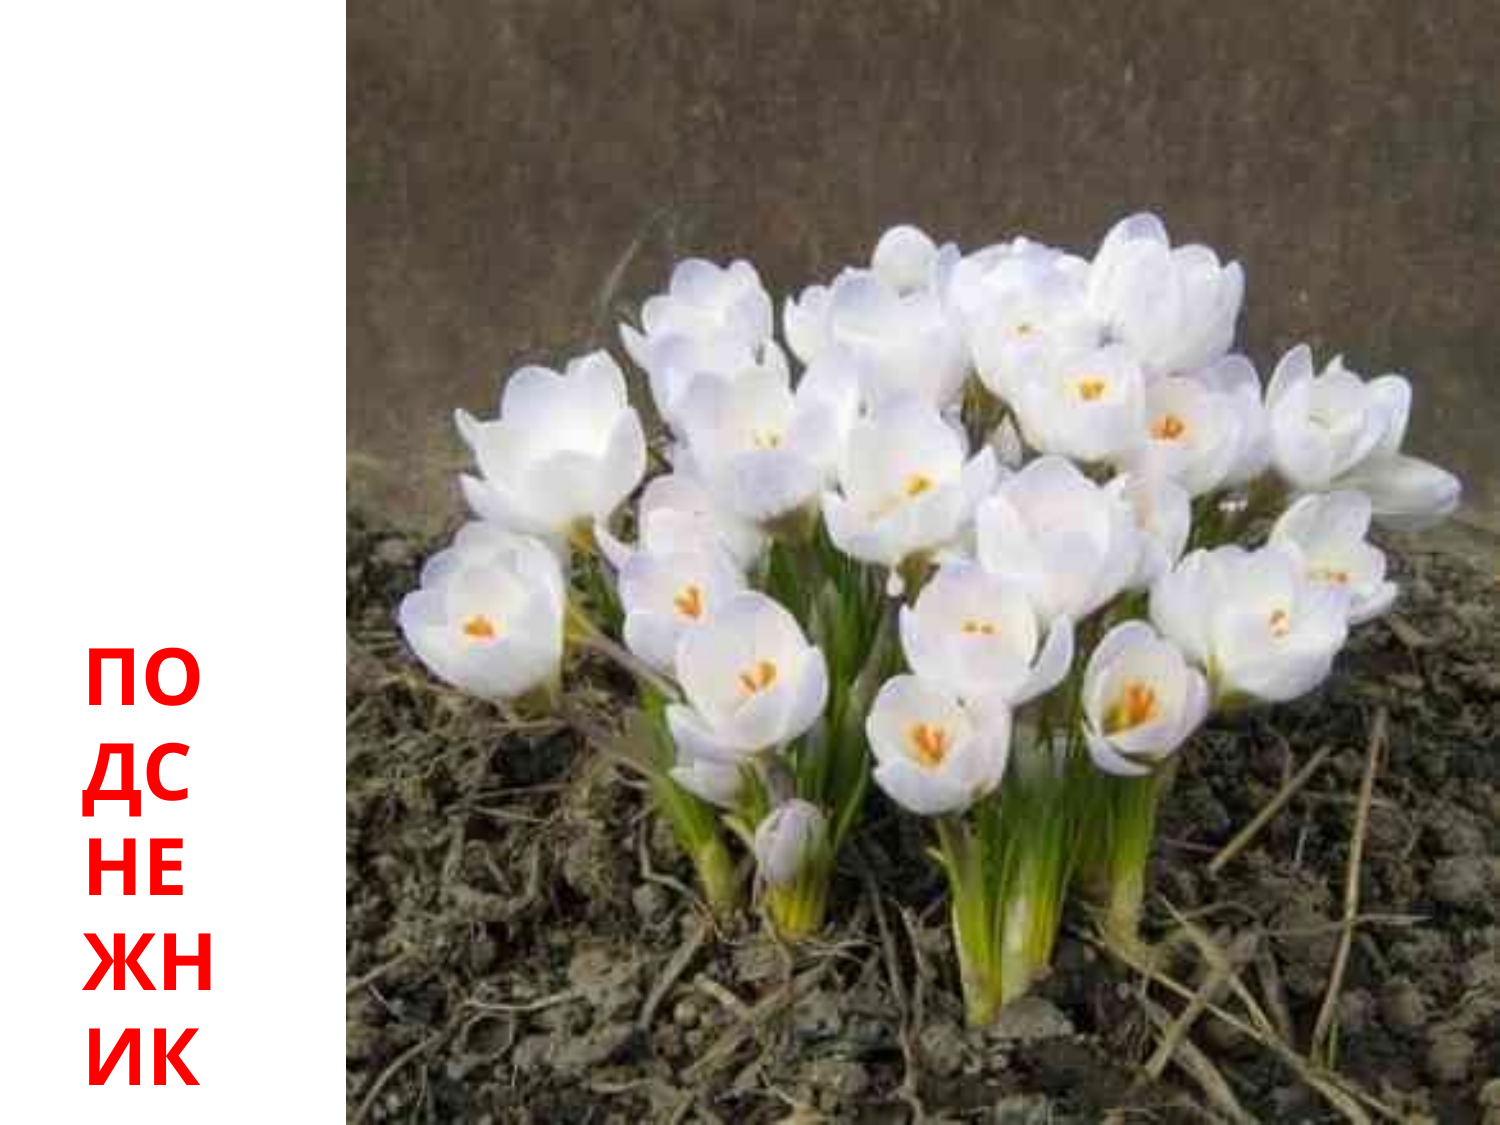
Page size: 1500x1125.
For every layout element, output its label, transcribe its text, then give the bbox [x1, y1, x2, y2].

title подснежник [75, 52, 258, 1102]
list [346, 0, 1500, 1125]
